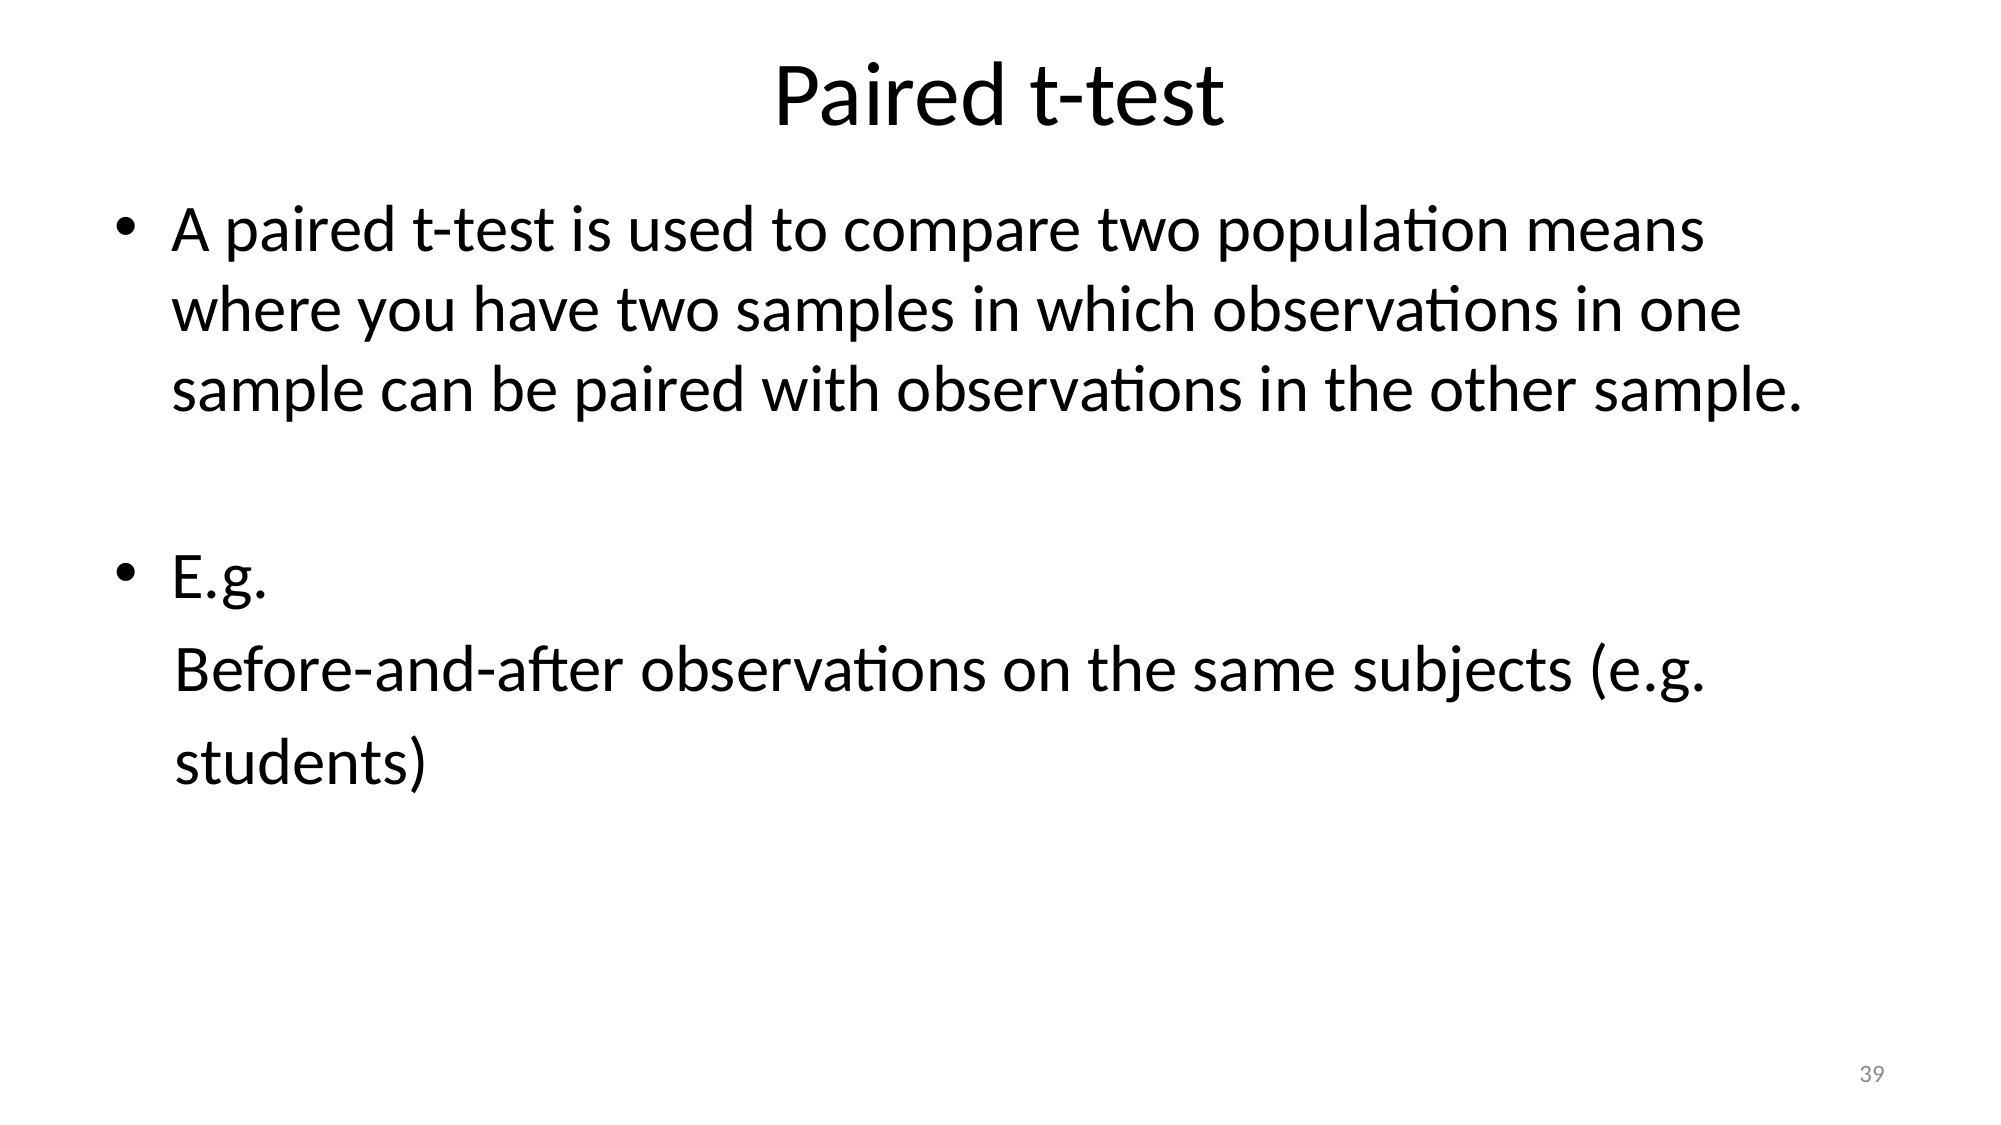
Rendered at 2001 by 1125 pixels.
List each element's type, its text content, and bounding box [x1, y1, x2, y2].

list A paired t-test is used to compare two population means where you have two samples in which observations in one sample can be paired with observations in the other sample. E.g. Before-and-after observations on the same subjects (e.g. students) [99, 177, 1900, 1005]
title Paired t-test [99, 0, 1900, 177]
slide_number 39 [1433, 1042, 1900, 1103]
